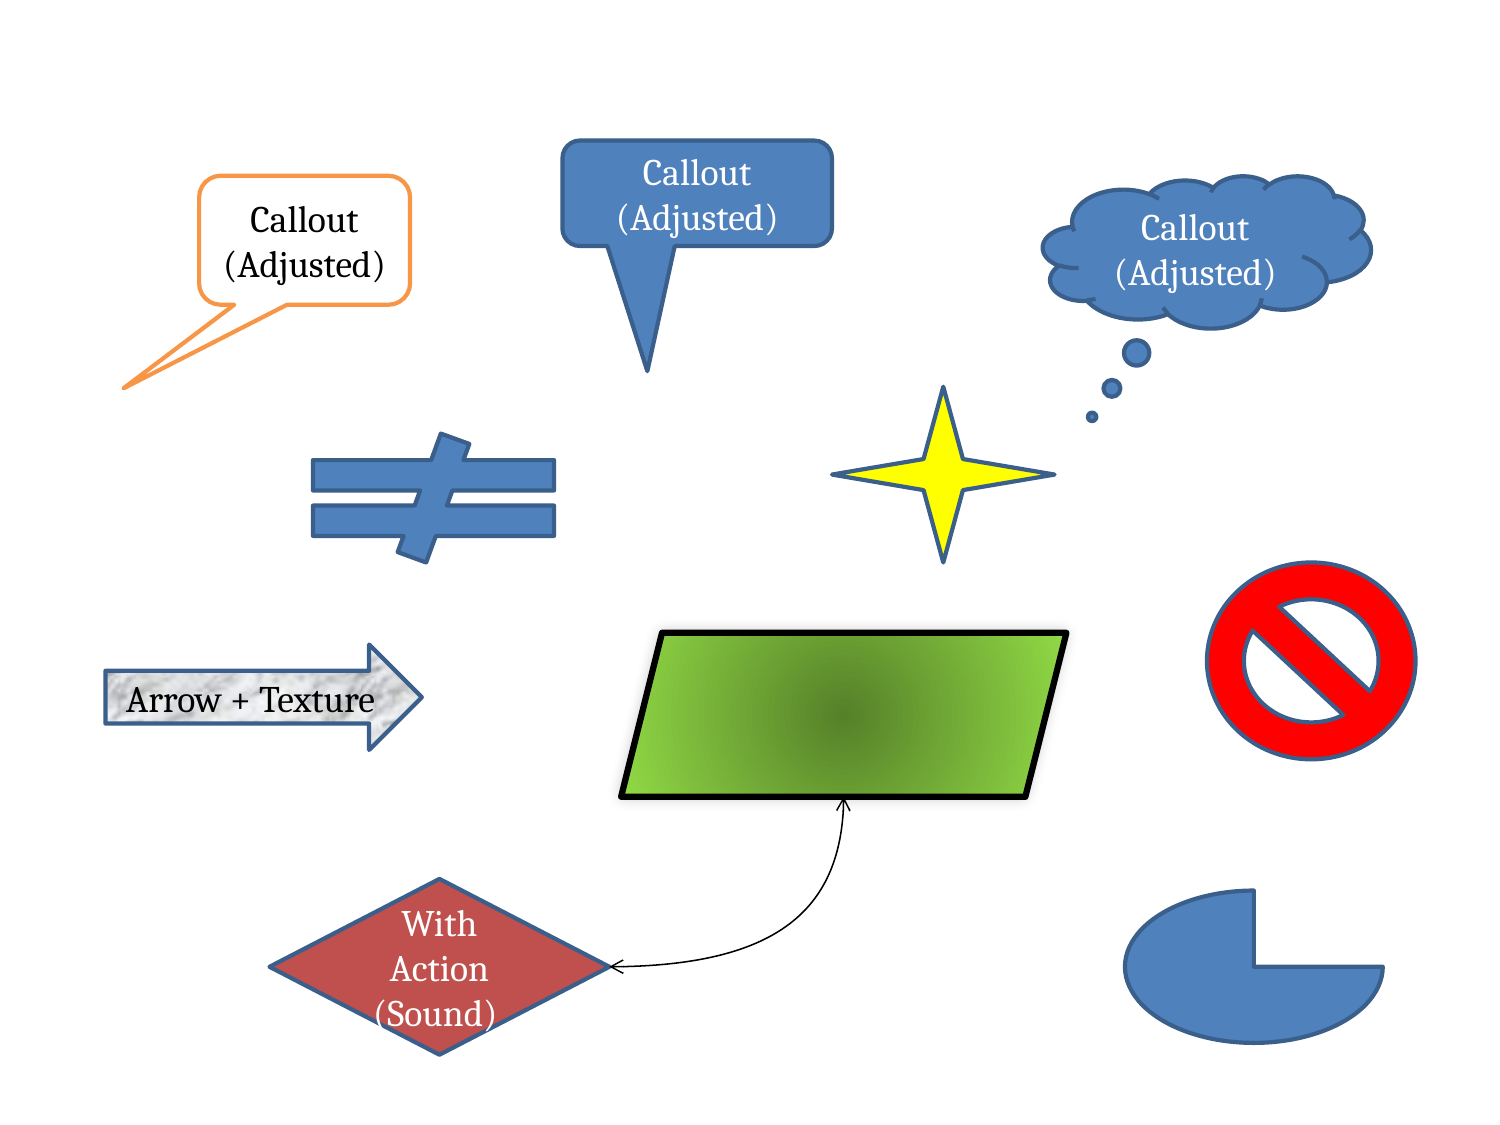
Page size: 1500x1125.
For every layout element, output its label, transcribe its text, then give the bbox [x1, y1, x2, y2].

text_box Arrow + Texture [103, 642, 424, 752]
text_box With Action (Sound) [267, 877, 606, 1057]
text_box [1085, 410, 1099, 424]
text_box Callout (Adjusted) [560, 138, 835, 374]
text_box [310, 431, 557, 565]
text_box [619, 630, 1069, 799]
text_box Callout (Adjusted) [1121, 338, 1152, 368]
text_box [1204, 560, 1418, 762]
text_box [609, 796, 844, 967]
text_box Callout (Adjusted) [121, 173, 413, 391]
text_box [829, 384, 1057, 565]
text_box [1122, 888, 1385, 1046]
text_box Callout (Adjusted) [1040, 174, 1374, 331]
text_box Callout (Adjusted) [1101, 377, 1123, 399]
